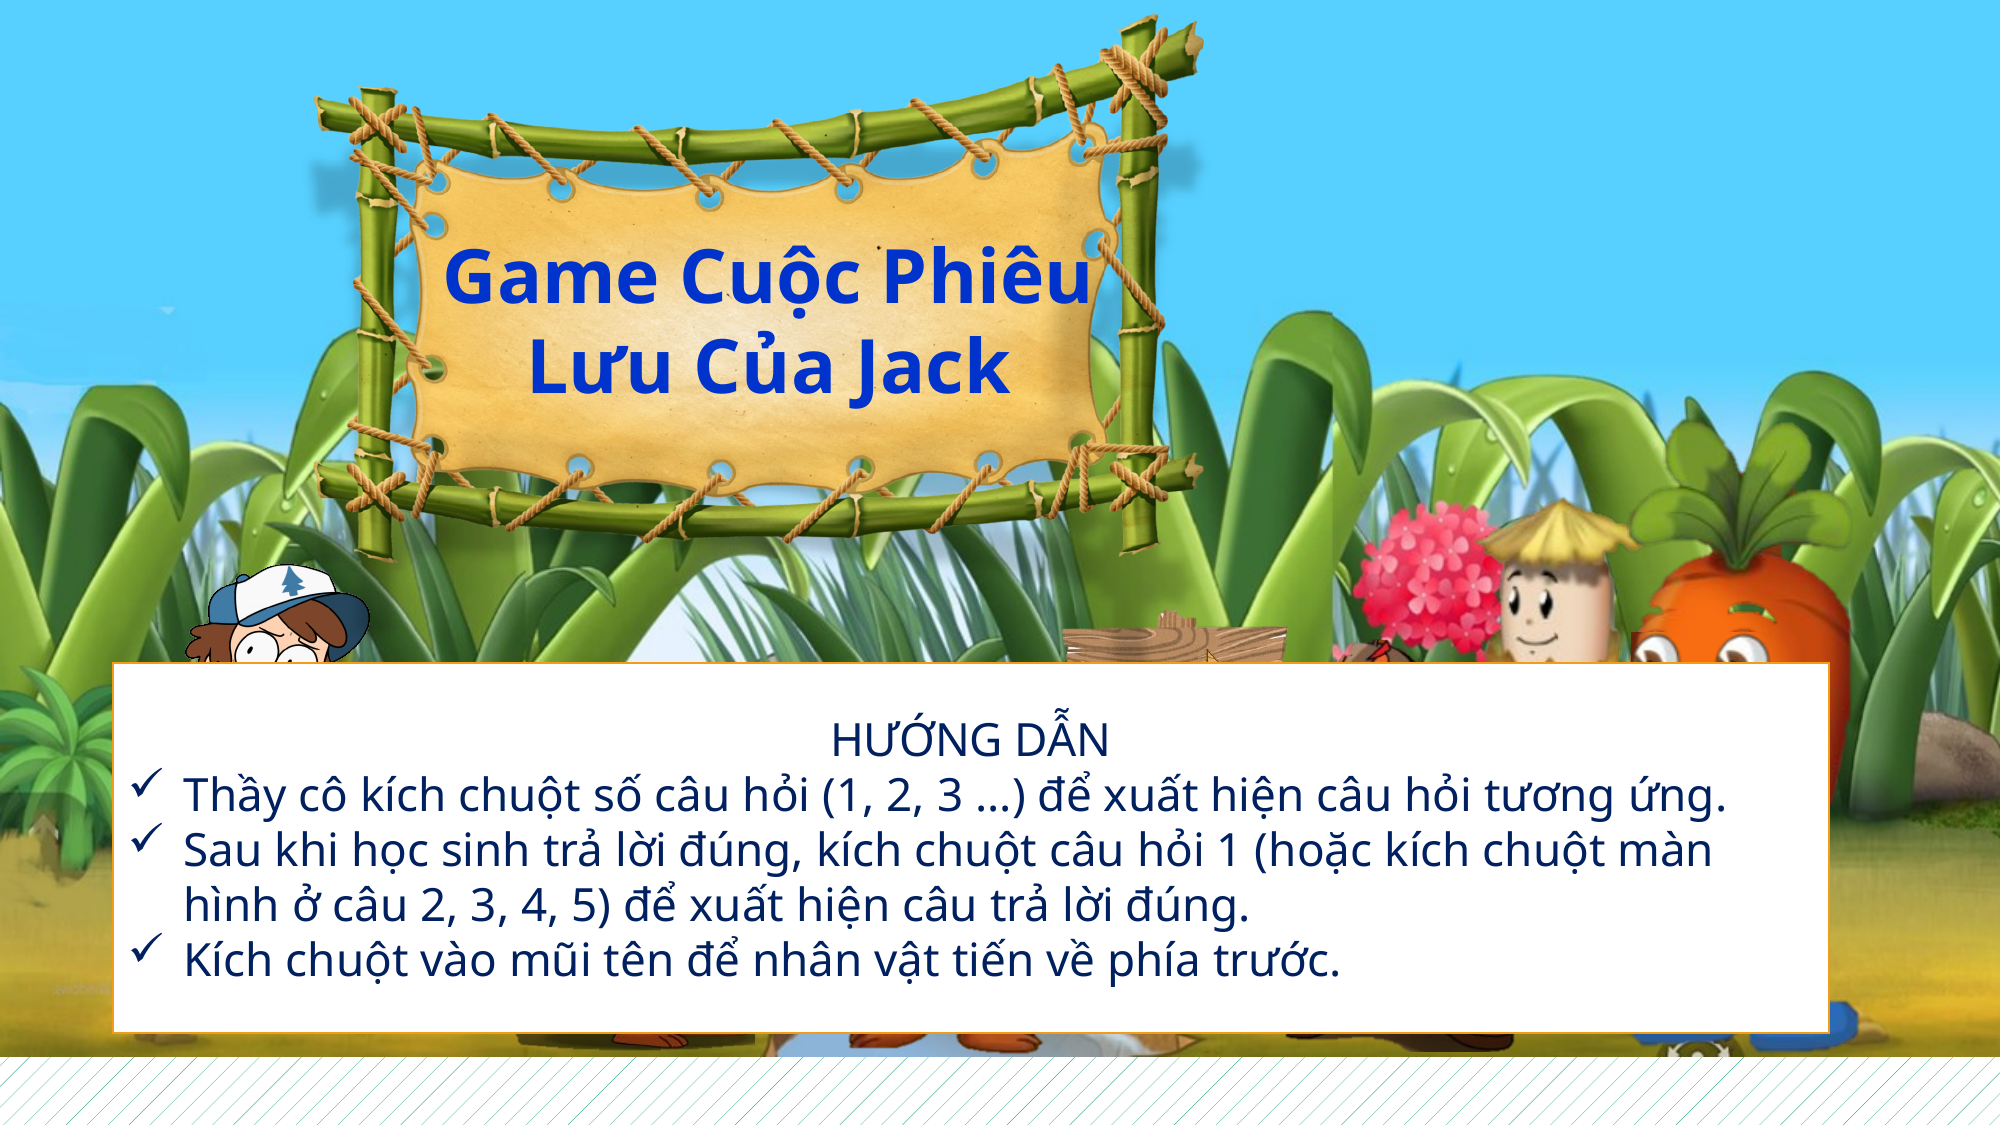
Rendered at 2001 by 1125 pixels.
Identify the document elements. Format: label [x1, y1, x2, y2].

text_box [291, 0, 1212, 681]
text_box [755, 0, 2000, 1058]
text_box [1609, 384, 1874, 1105]
picture [1120, 633, 1246, 733]
picture [17, 545, 1088, 1058]
picture [1260, 435, 1609, 1052]
text_box [0, 0, 464, 1058]
